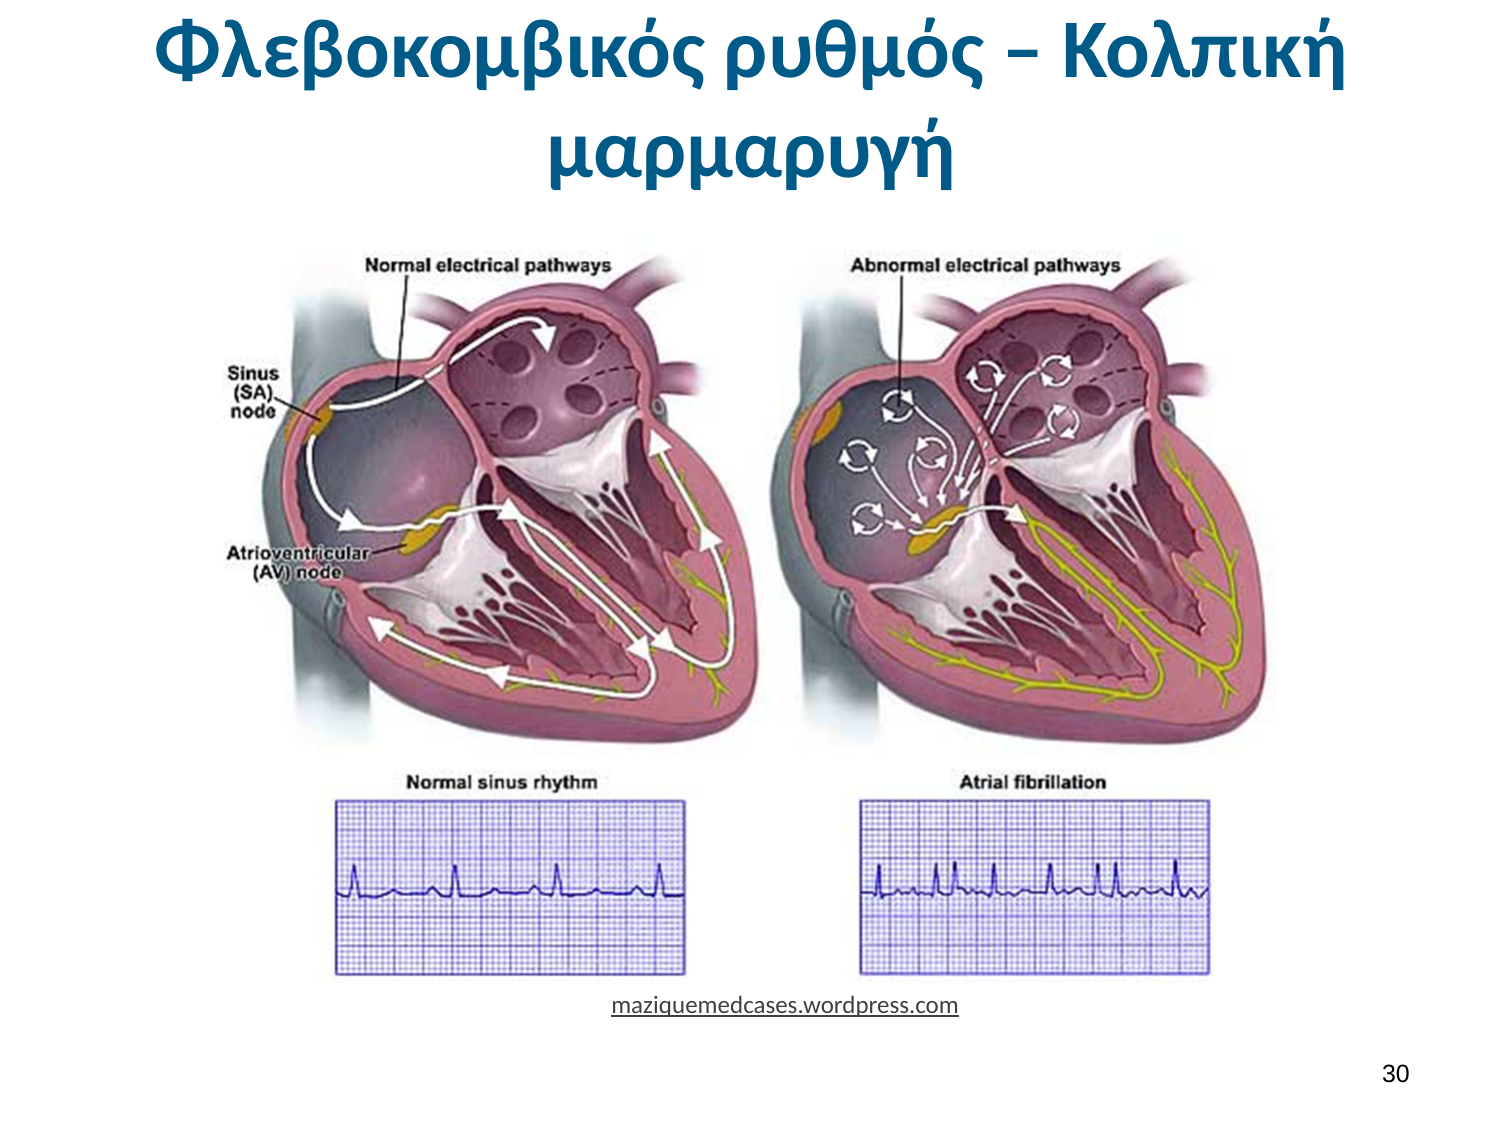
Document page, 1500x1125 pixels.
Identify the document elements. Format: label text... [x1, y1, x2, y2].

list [223, 234, 1277, 985]
text_box maziquemedcases.wordpress.com [596, 993, 984, 1026]
slide_number 29 [1074, 1042, 1425, 1103]
title Φλεβοκομβικός ρυθμός – Κολπική μαρμαρυγή [76, 19, 1427, 169]
